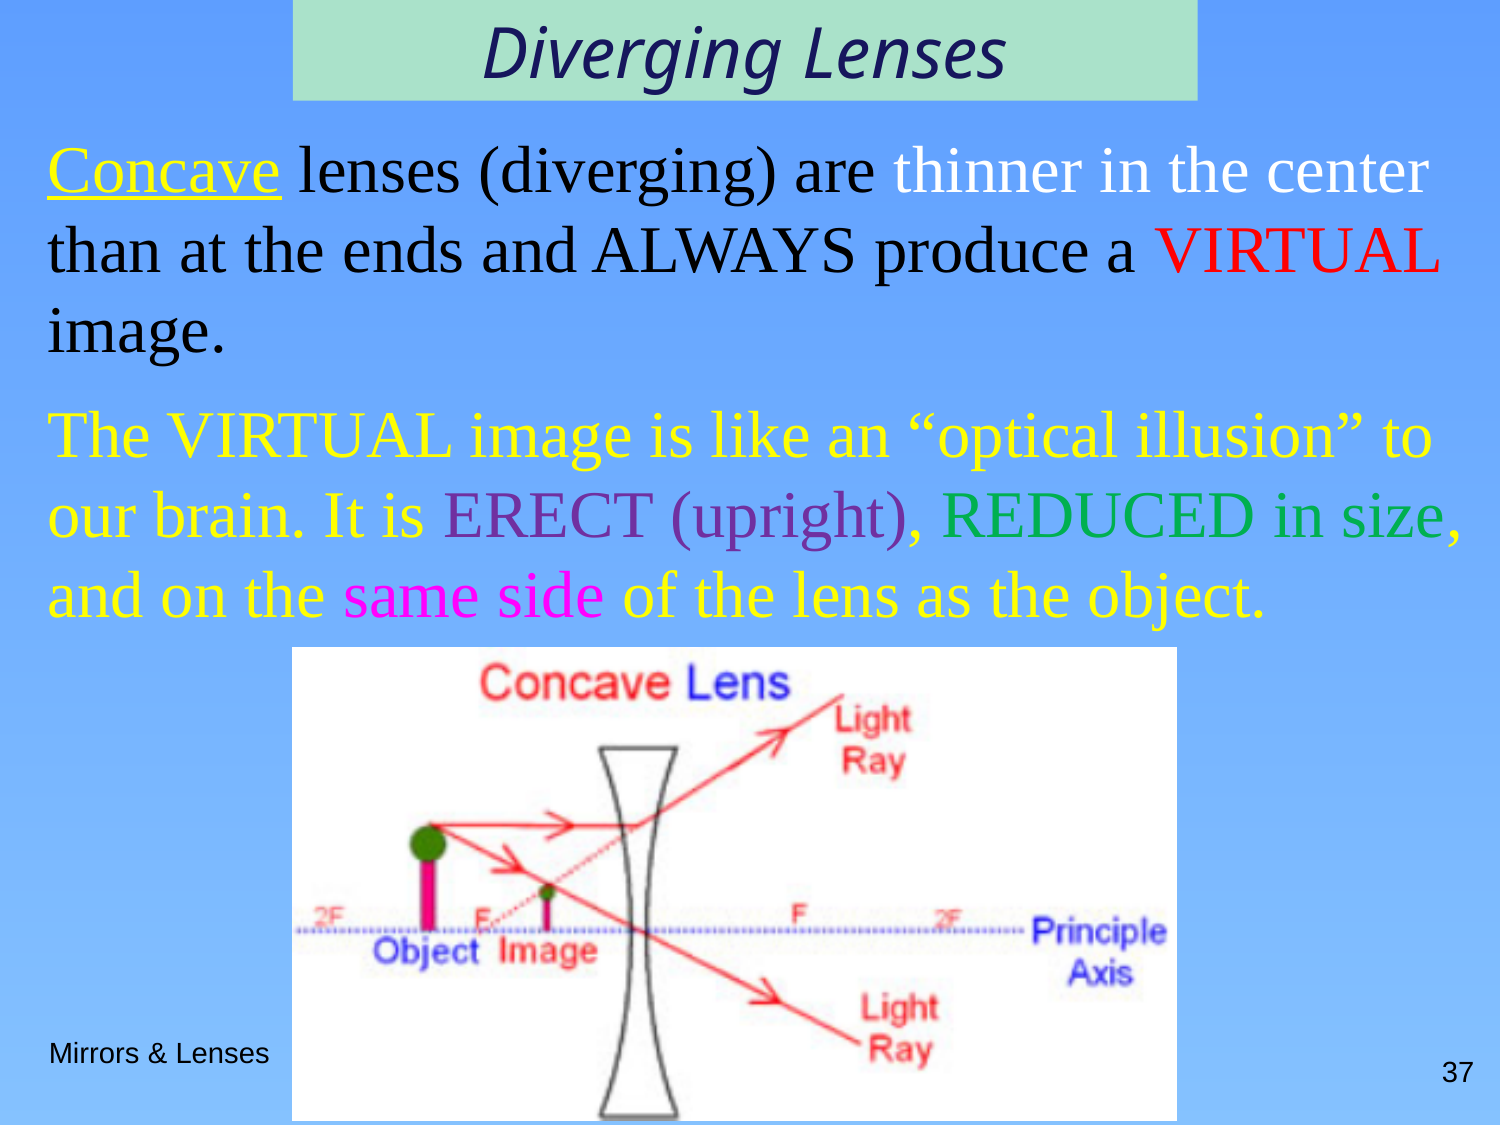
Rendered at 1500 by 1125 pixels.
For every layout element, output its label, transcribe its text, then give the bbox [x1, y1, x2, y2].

picture [292, 646, 1178, 1122]
footer Mirrors & Lenses [0, 14, 292, 18]
slide_number 37 [1182, 1046, 1490, 1122]
footer Mirrors & Lenses [10, 1026, 287, 1102]
text_box Concave lenses (diverging) are thinner in the center than at the ends and ALWAYS produce a VIRTUAL image. The VIRTUAL image is like an “optical illusion” to our brain. It is ERECT (upright), REDUCED in size, and on the same side of the lens as the object. [32, 118, 1491, 673]
title Diverging Lenses [292, 0, 1198, 101]
footer Mirrors & Lenses [1198, 14, 1500, 18]
